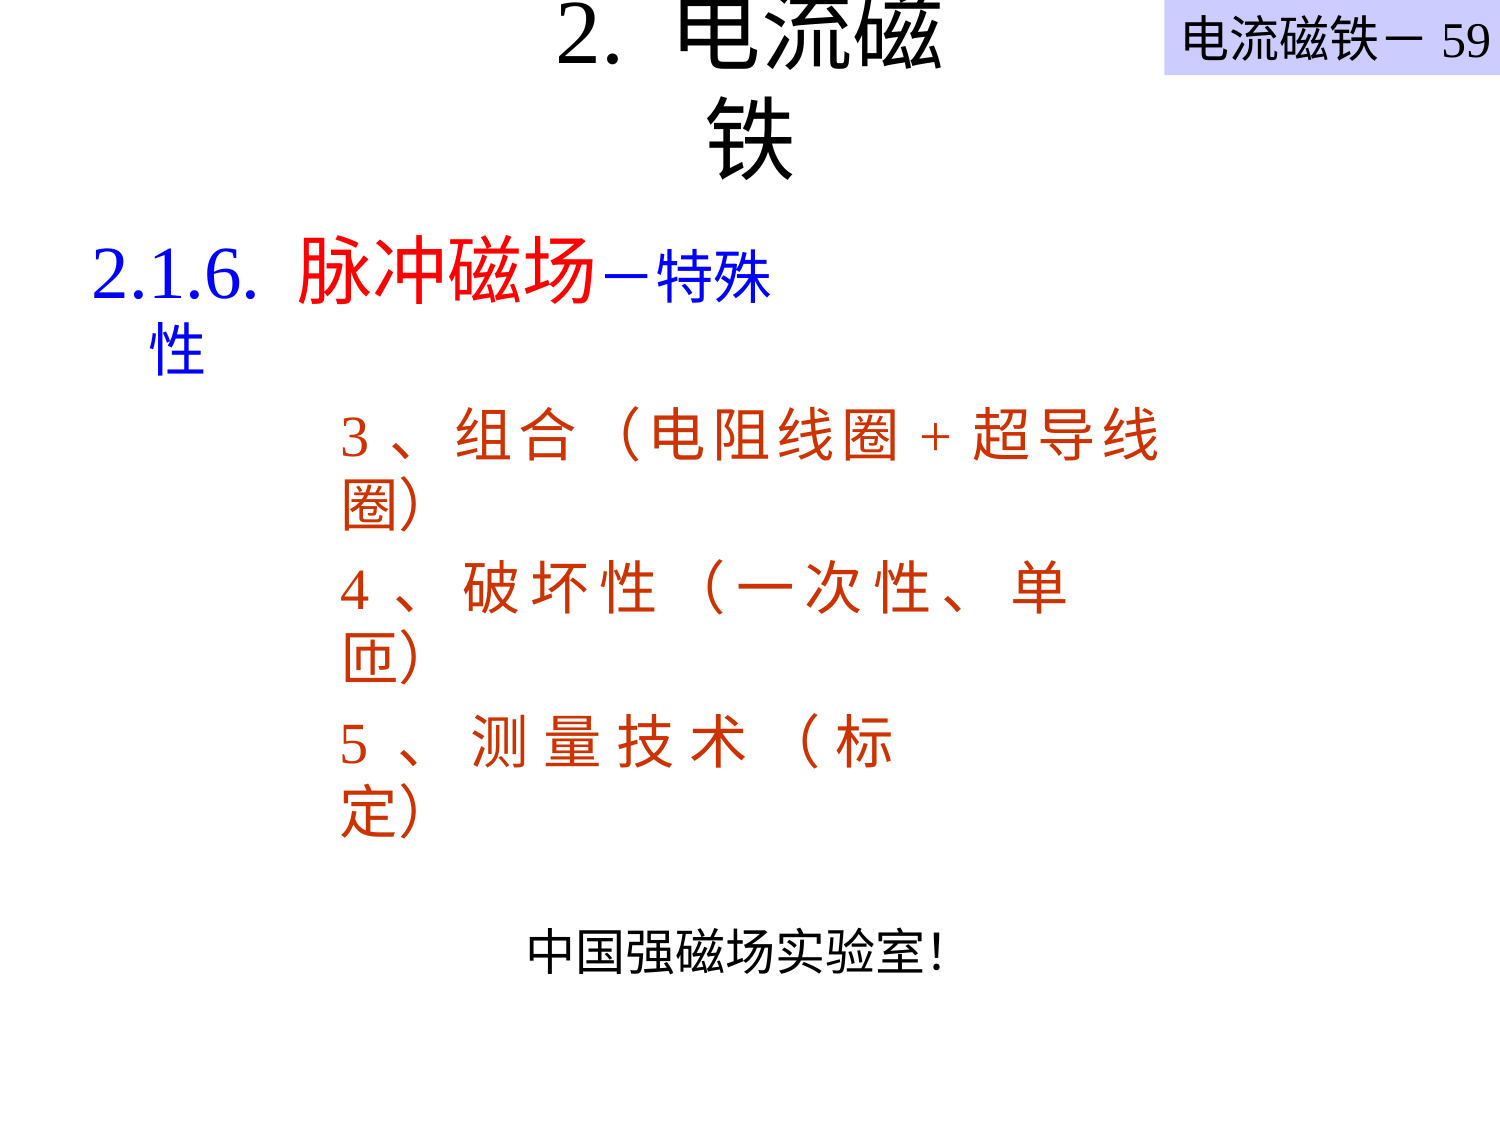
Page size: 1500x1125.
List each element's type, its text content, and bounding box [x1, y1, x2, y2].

text_box 5、测量技术（标定） [325, 697, 909, 783]
title 2. 电流磁铁 [505, 0, 995, 200]
list 2.1.6. 脉冲磁场－特殊性 [76, 215, 829, 869]
text_box 4、破坏性（一次性、单匝） [325, 544, 1084, 629]
text_box 电流磁铁－59 [1164, 0, 1500, 76]
text_box 中国强磁场实验室！ [510, 912, 990, 988]
text_box 3、组合（电阻线圈+超导线圈） [325, 390, 1175, 476]
